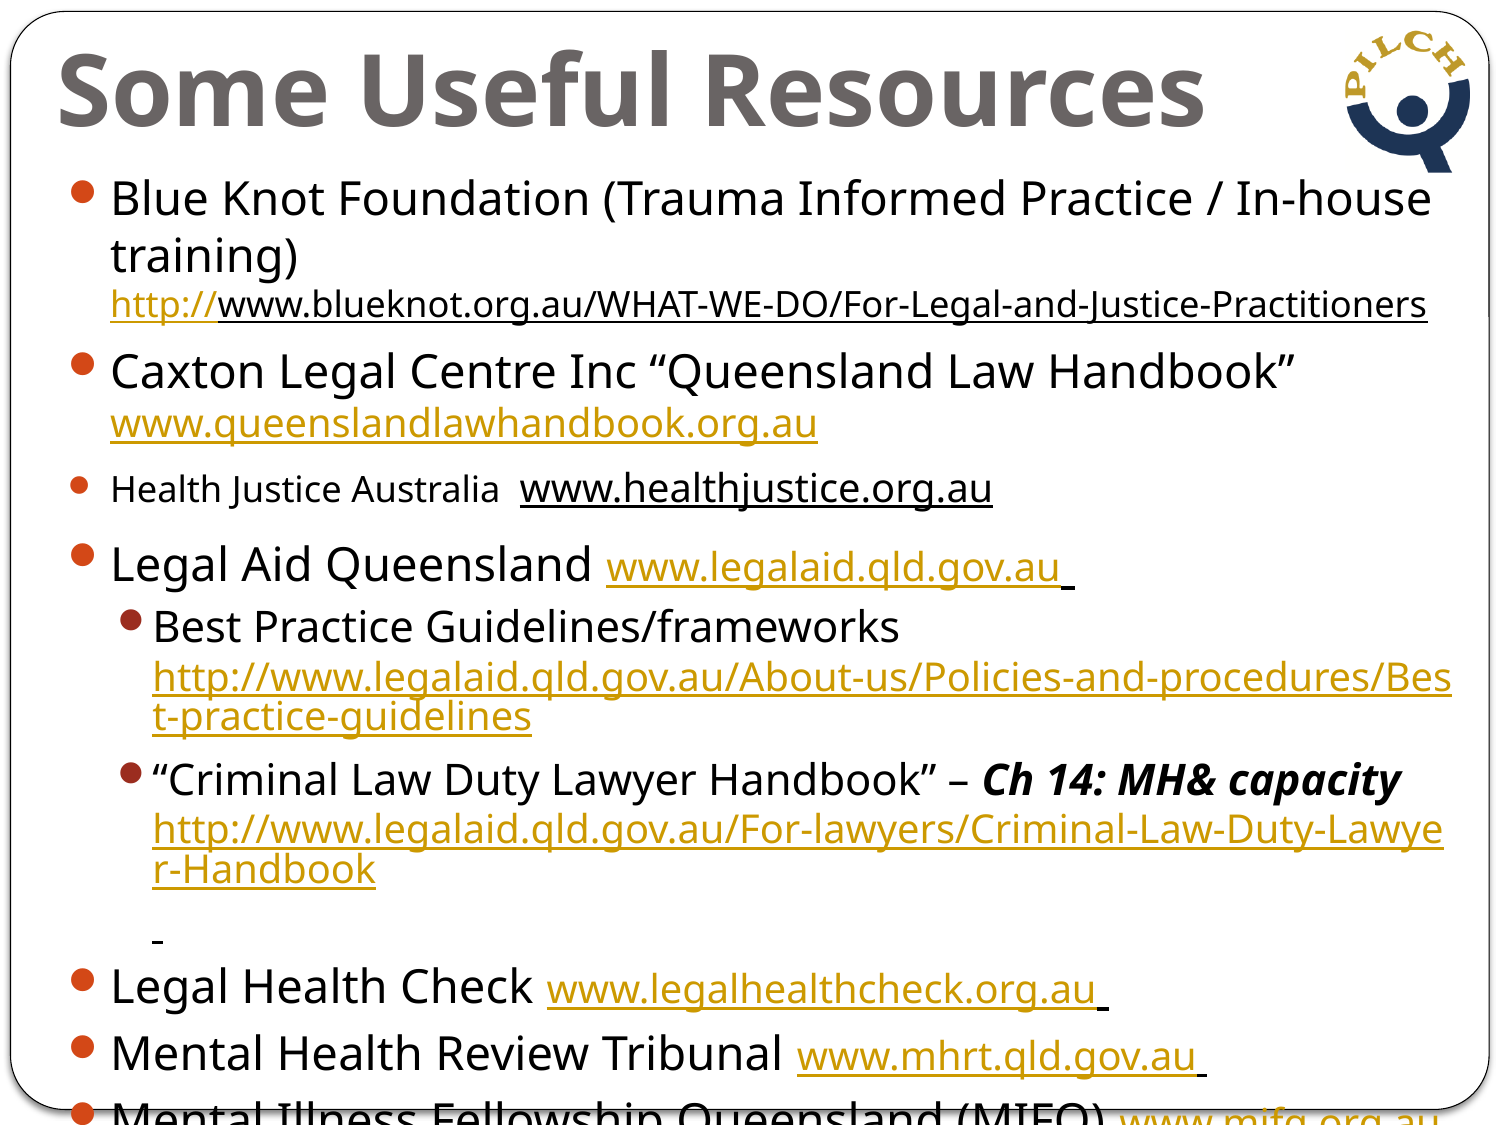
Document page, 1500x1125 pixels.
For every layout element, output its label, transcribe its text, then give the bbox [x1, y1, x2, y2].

picture [1345, 30, 1470, 173]
list Blue Knot Foundation (Trauma Informed Practice / In-house training) http://www.blueknot.org.au/WHAT-WE-DO/For-Legal-and-Justice-Practitioners Caxton Legal Centre Inc “Queensland Law Handbook” www.queenslandlawhandbook.org.au Health Justice Australia www.healthjustice.org.au Legal Aid Queensland www.legalaid.qld.gov.au Best Practice Guidelines/frameworks http://www.legalaid.qld.gov.au/About-us/Policies-and-procedures/Best-practice-guidelines “Criminal Law Duty Lawyer Handbook” – Ch 14: MH& capacity http://www.legalaid.qld.gov.au/For-lawyers/Criminal-Law-Duty-Lawyer-Handbook Legal Health Check www.legalhealthcheck.org.au Mental Health Review Tribunal www.mhrt.qld.gov.au Mental Illness Fellowship Queensland (MIFQ) www.mifq.org.au [53, 160, 1471, 1094]
title Some Useful Resources [41, 0, 1414, 162]
